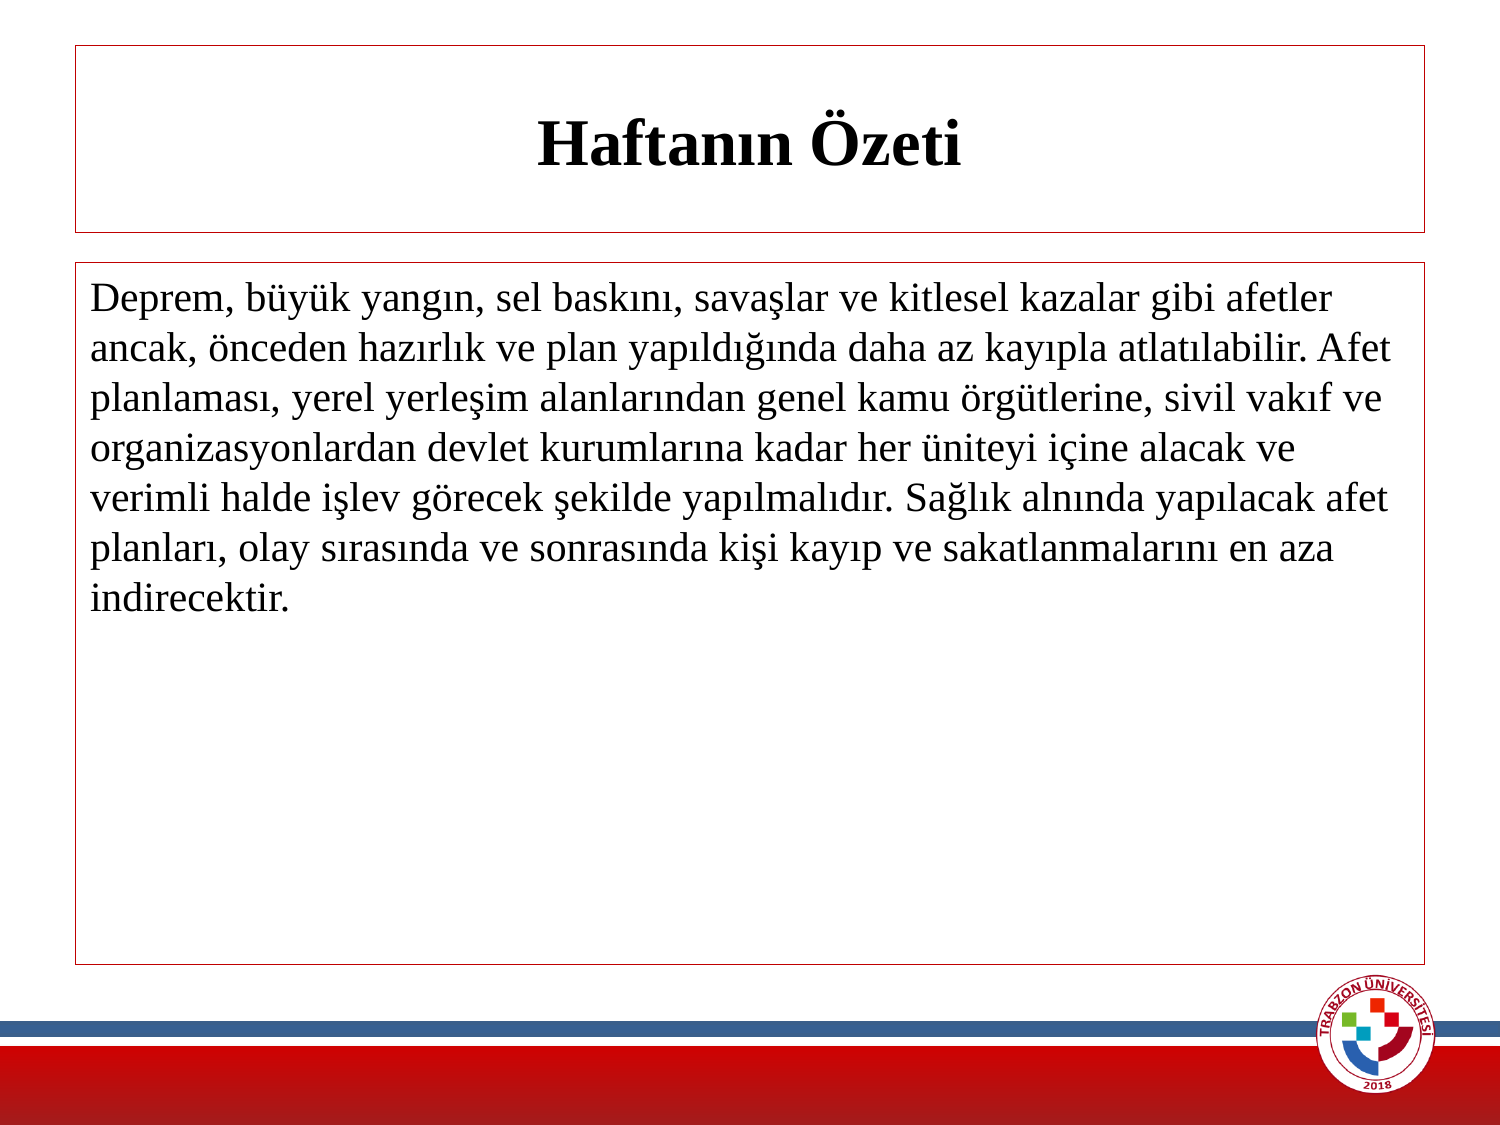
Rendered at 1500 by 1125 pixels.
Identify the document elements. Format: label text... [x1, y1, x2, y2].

list Deprem, büyük yangın, sel baskını, savaşlar ve kitlesel kazalar gibi afetler ancak, önceden hazırlık ve plan yapıldığında daha az kayıpla atlatılabilir. Afet planlaması, yerel yerleşim alanlarından genel kamu örgütlerine, sivil vakıf ve organizasyonlardan devlet kurumlarına kadar her üniteyi içine alacak ve verimli halde işlev görecek şekilde yapılmalıdır. Sağlık alnında yapılacak afet planları, olay sırasında ve sonrasında kişi kayıp ve sakatlanmalarını en aza indirecektir. [75, 262, 1425, 965]
picture [1293, 953, 1457, 1117]
title Haftanın Özeti [75, 45, 1425, 233]
